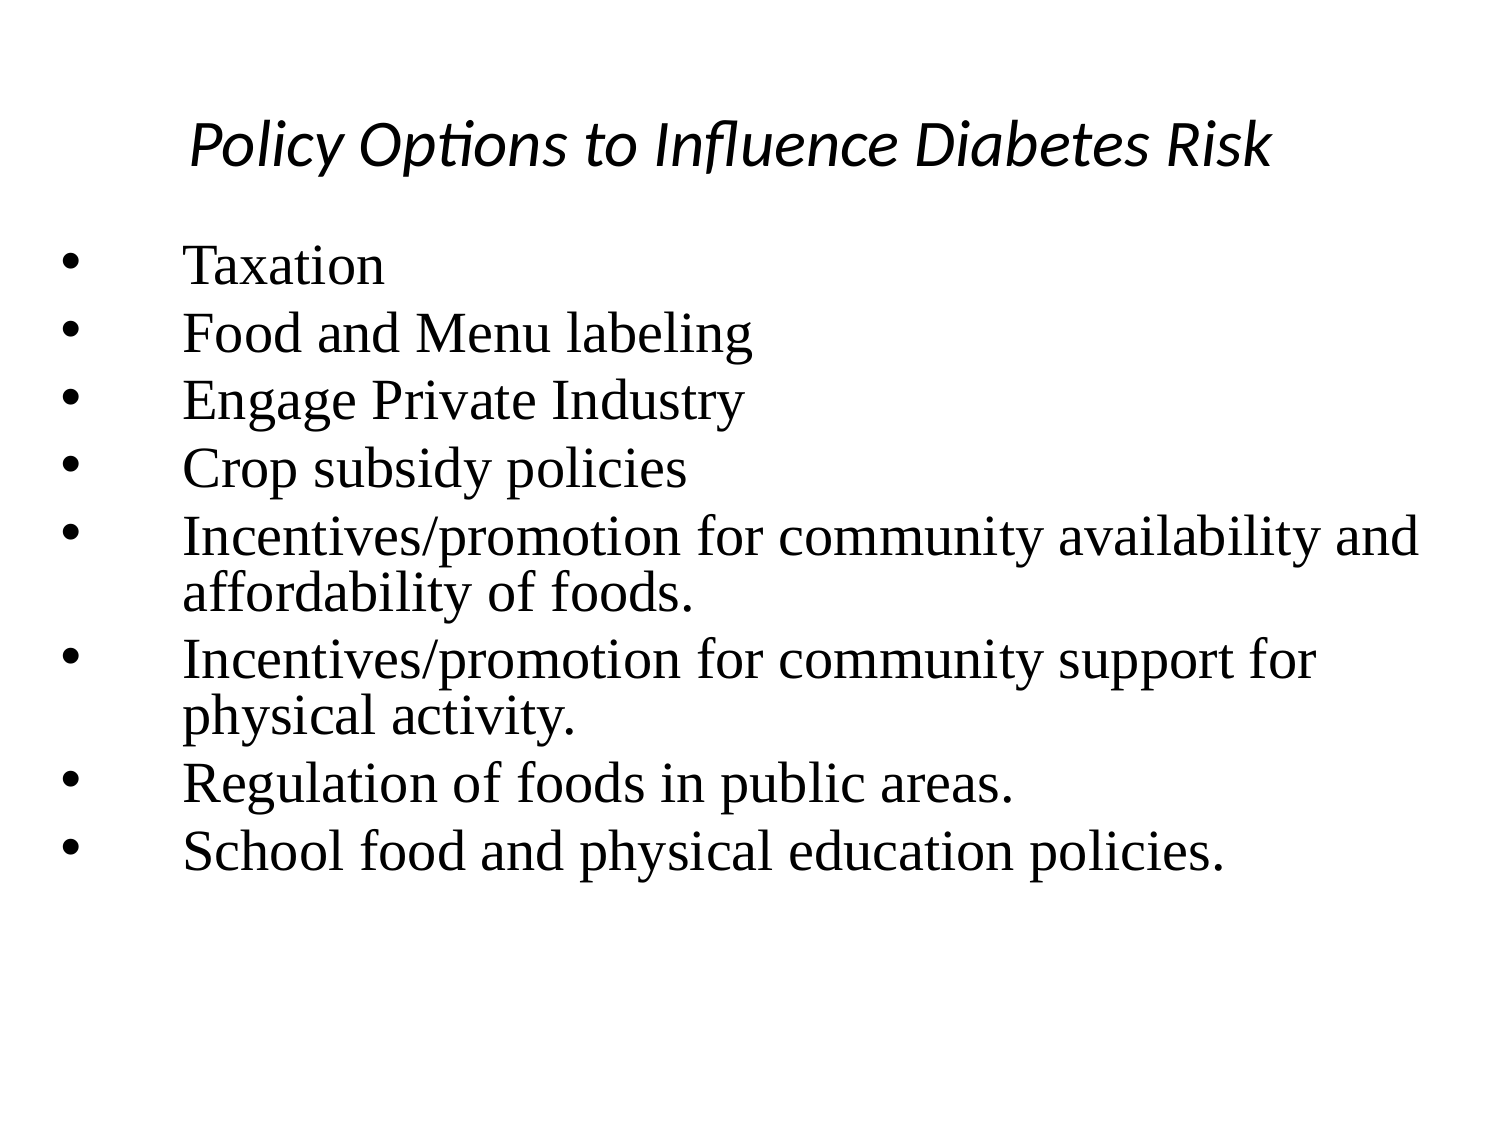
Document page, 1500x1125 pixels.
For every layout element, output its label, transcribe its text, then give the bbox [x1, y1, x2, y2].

list Taxation Food and Menu labeling Engage Private Industry Crop subsidy policies Incentives/promotion for community availability and affordability of foods. Incentives/promotion for community support for physical activity. Regulation of foods in public areas. School food and physical education policies. [45, 232, 1442, 1096]
title Policy Options to Influence Diabetes Risk [0, 0, 1463, 188]
